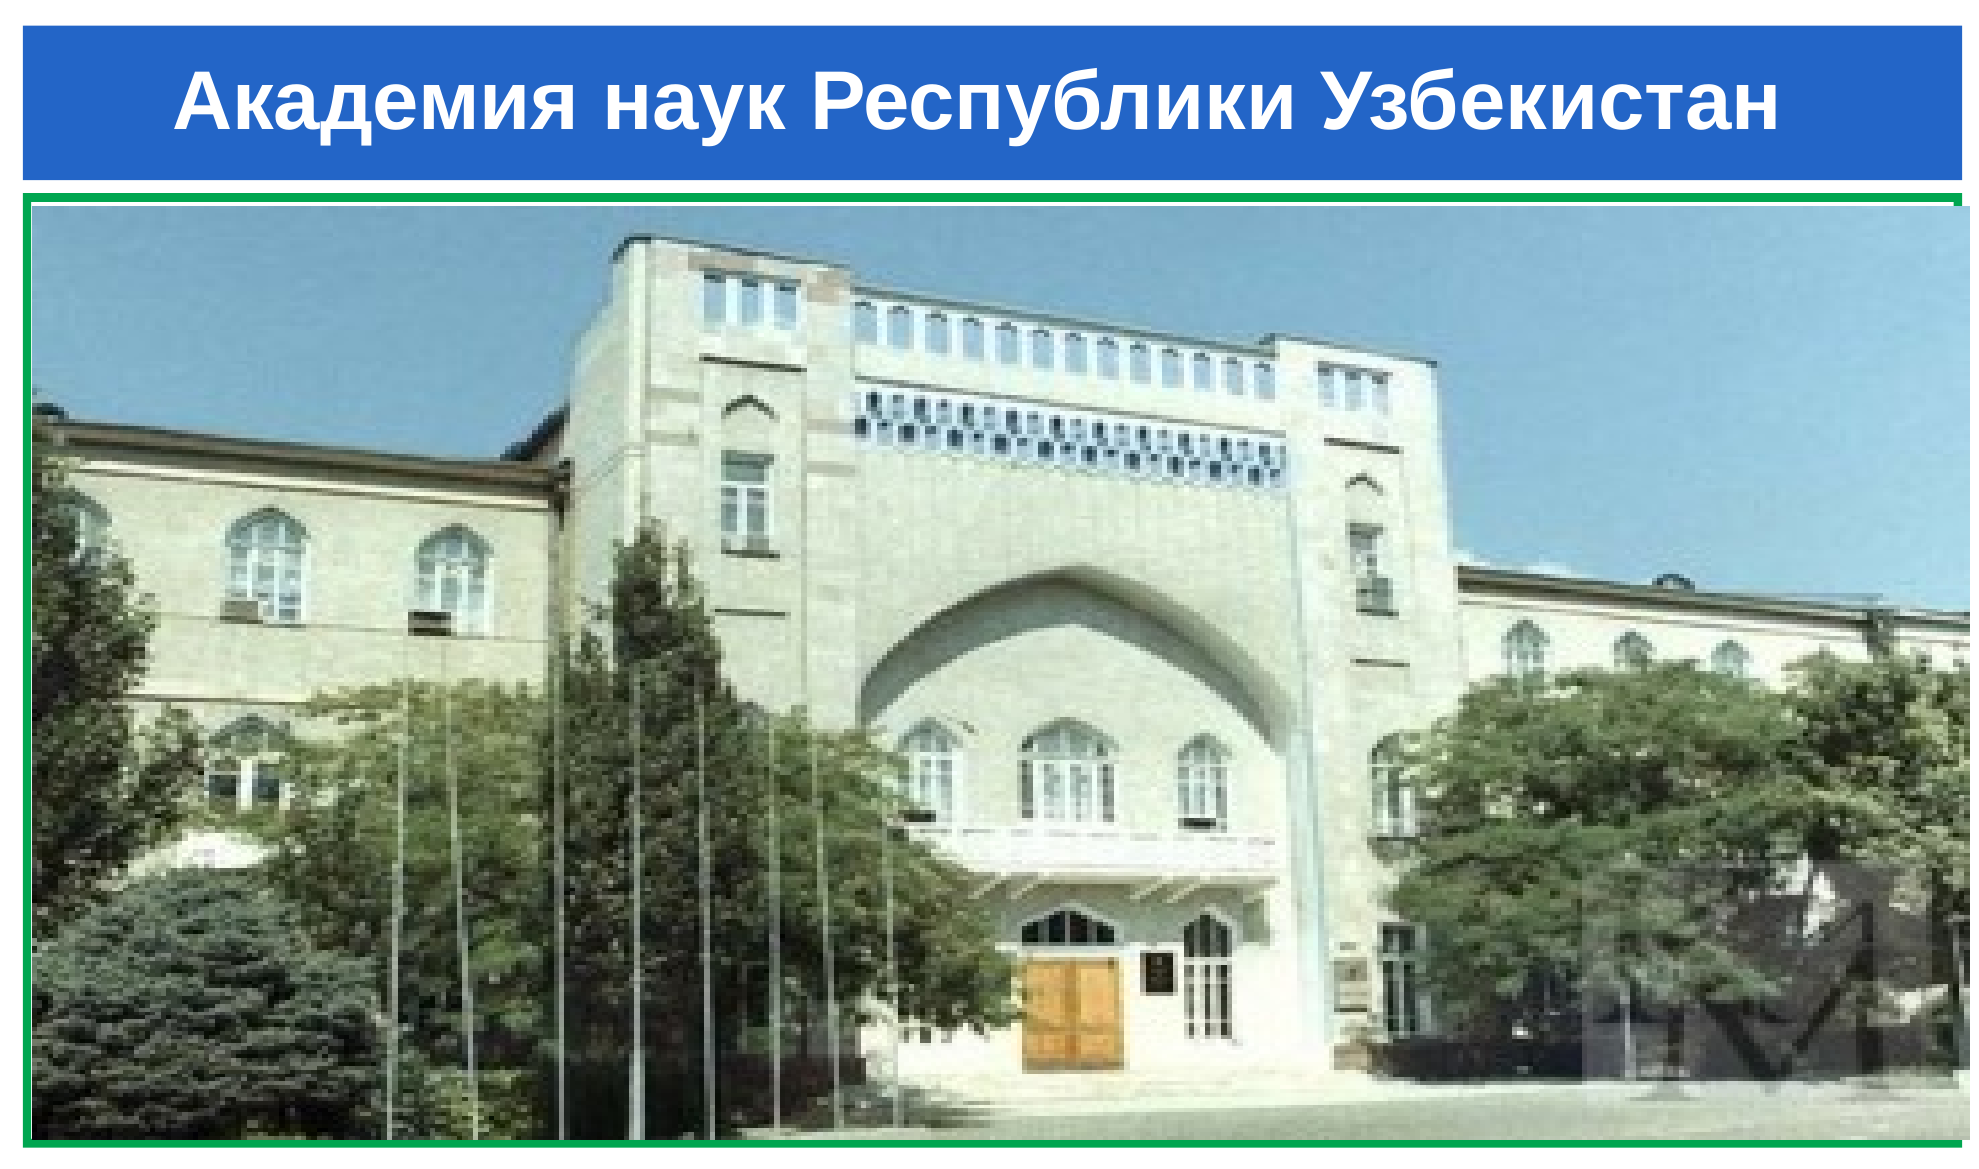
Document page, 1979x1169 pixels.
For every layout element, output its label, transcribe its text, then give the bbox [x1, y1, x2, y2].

title Академия наук Республики Узбекистан [91, 46, 1864, 148]
picture [32, 206, 1970, 1140]
